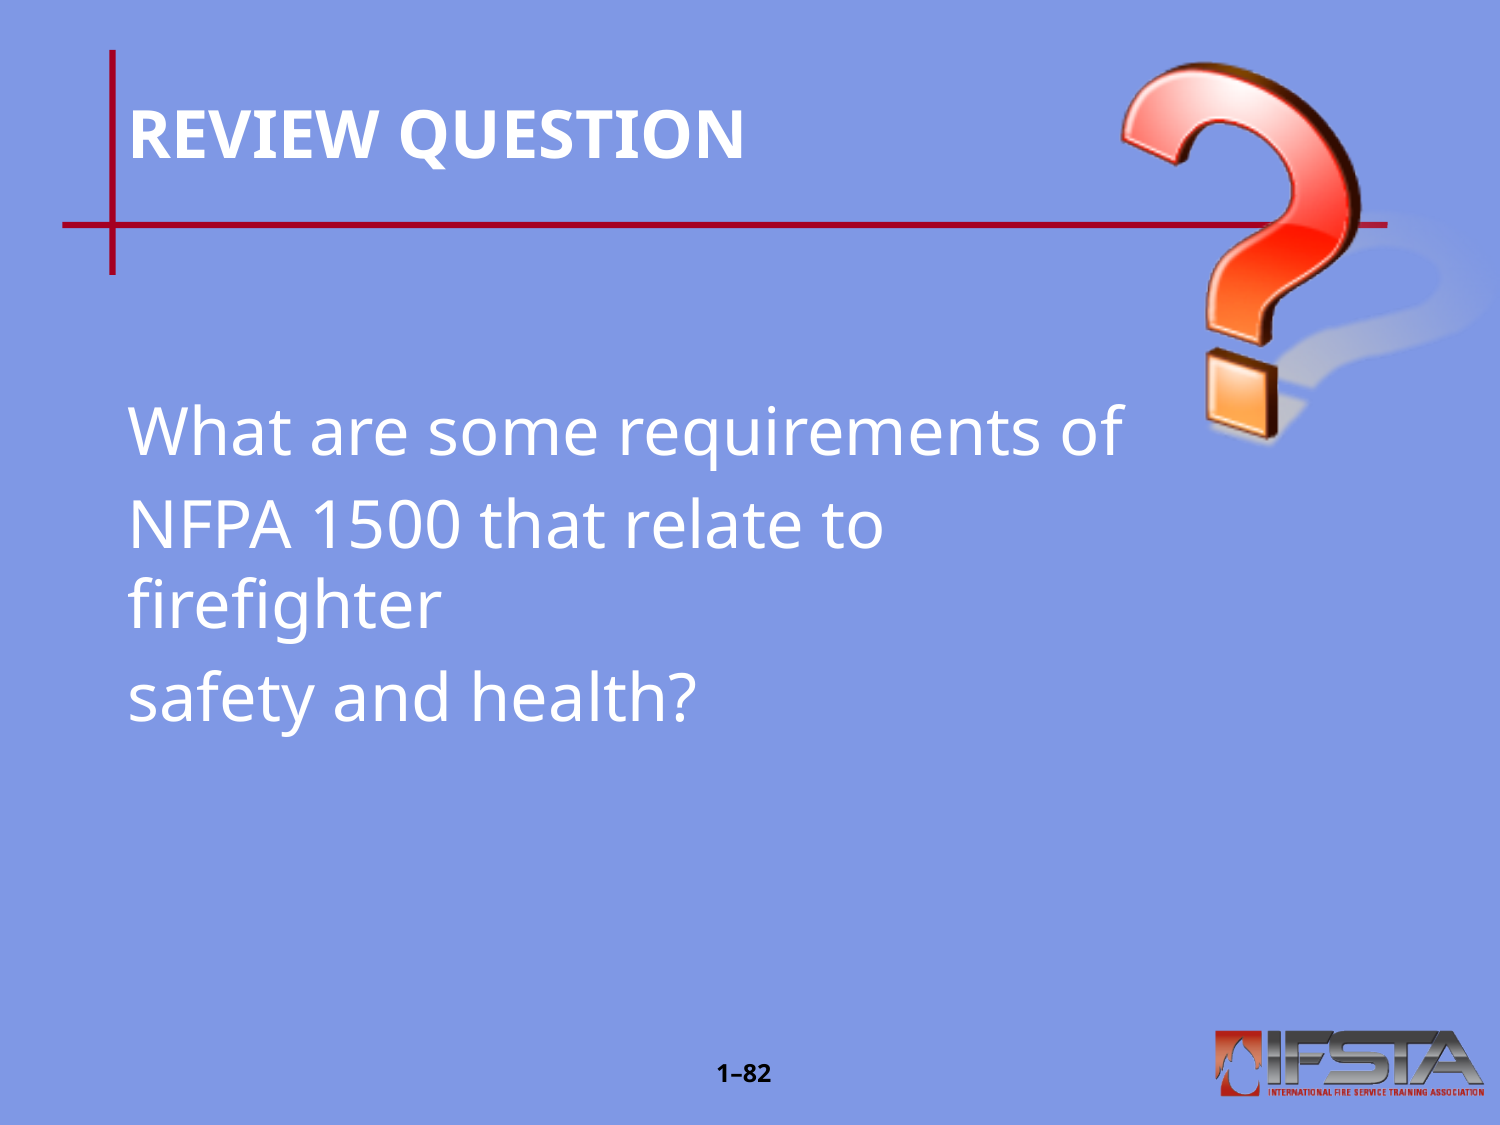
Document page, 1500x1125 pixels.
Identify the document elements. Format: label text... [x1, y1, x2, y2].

title REVIEW QUESTION [112, 99, 1388, 225]
list What are some requirements of NFPA 1500 that relate to firefighter safety and health? [112, 287, 1200, 975]
picture [1062, 37, 1500, 475]
slide_number 1–81 [587, 1050, 900, 1125]
picture [1215, 1030, 1485, 1099]
